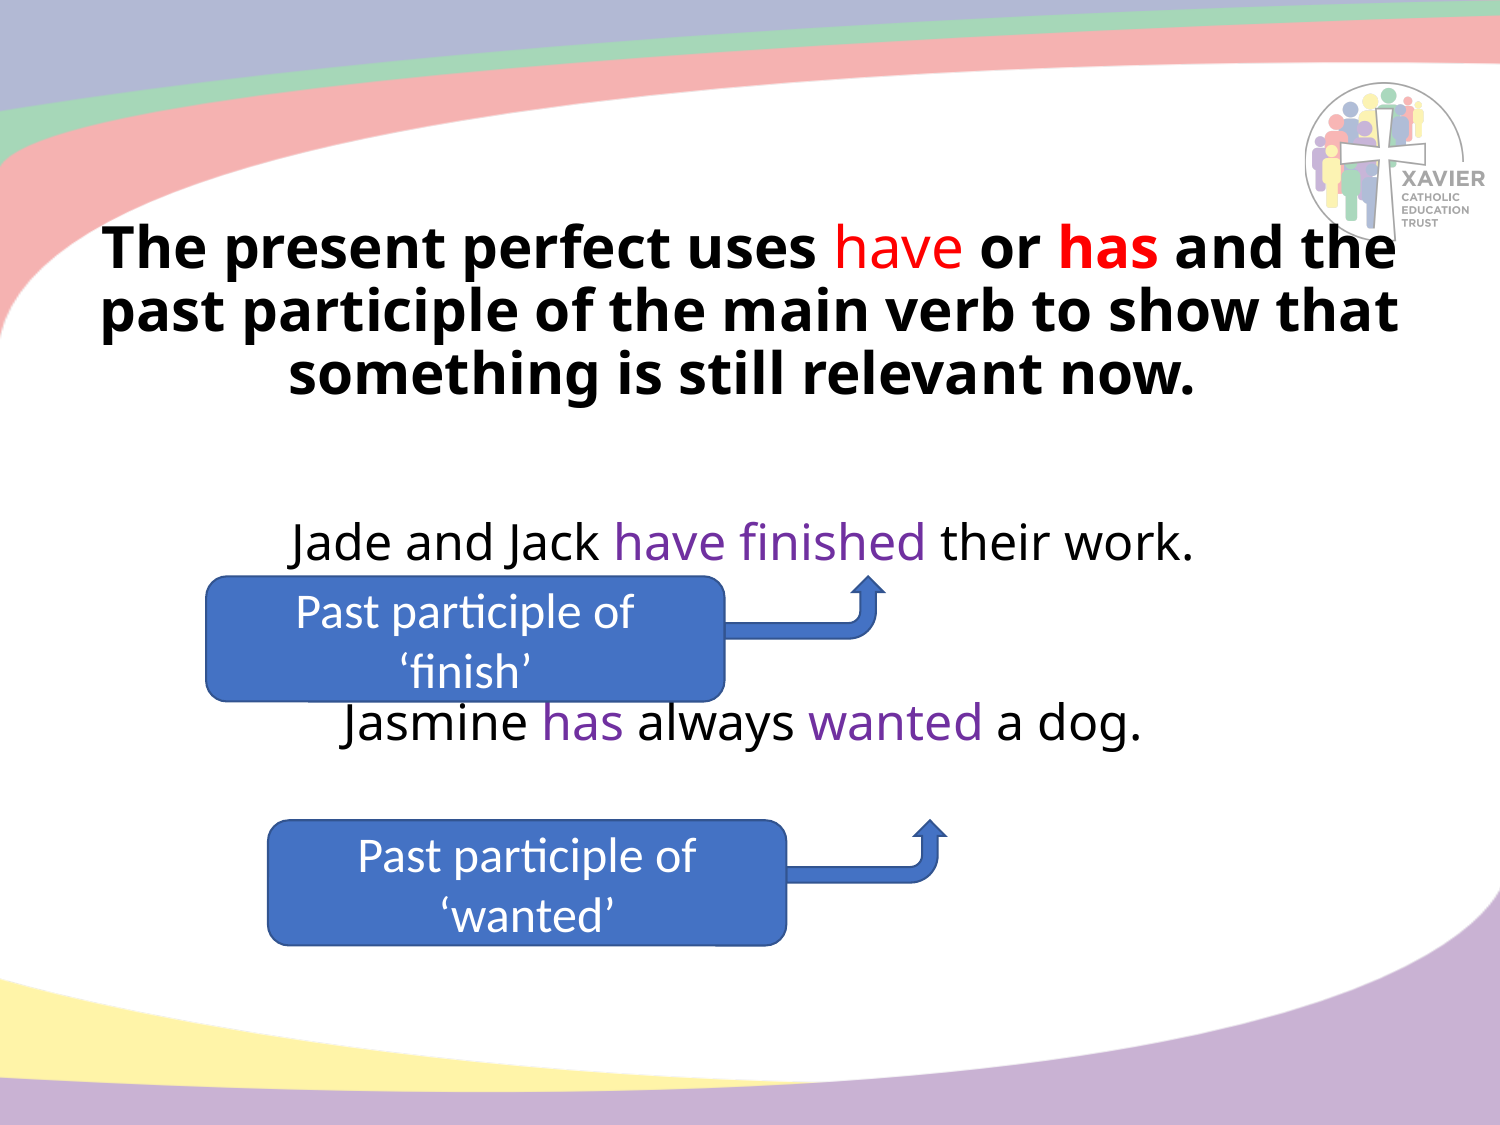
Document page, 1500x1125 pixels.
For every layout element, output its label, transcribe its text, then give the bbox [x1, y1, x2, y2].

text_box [206, 576, 884, 702]
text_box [268, 820, 946, 946]
title The present perfect uses have or has and the past participle of the main verb to show that something is still relevant now. [67, 183, 1433, 415]
subtitle Jade and Jack have finished their work. Jasmine has always wanted a dog. [67, 503, 1433, 775]
